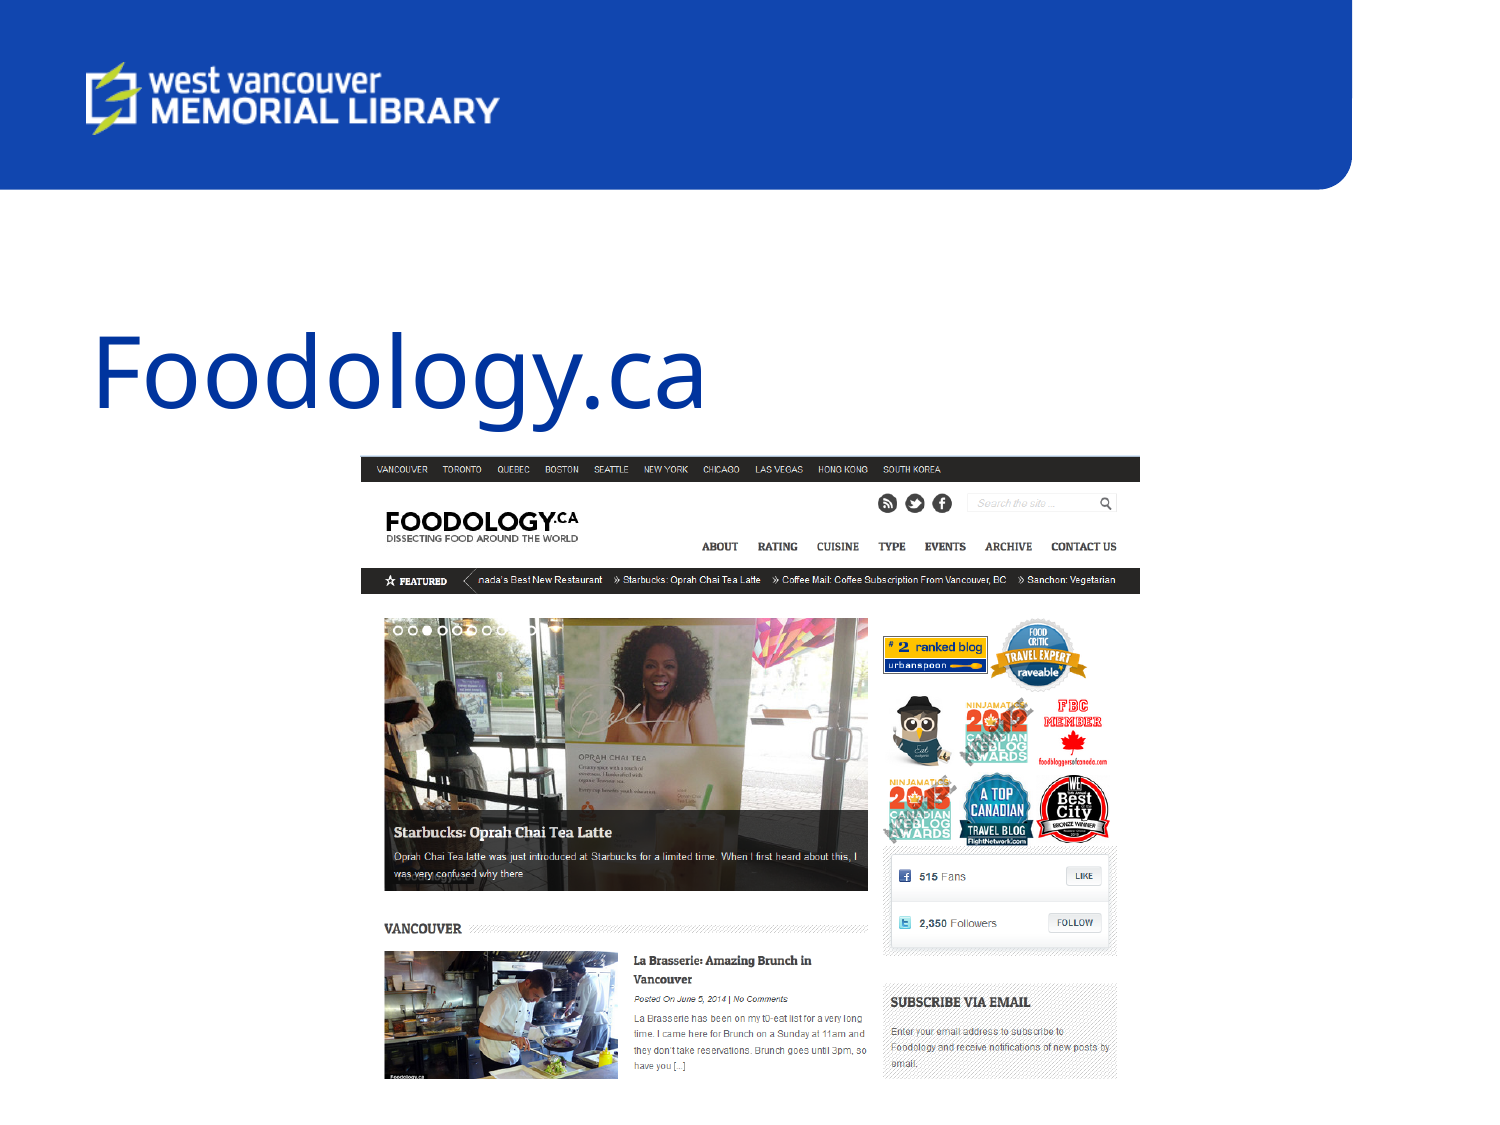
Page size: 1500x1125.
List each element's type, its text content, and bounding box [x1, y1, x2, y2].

title Foodology.ca [74, 274, 1426, 463]
picture [86, 62, 500, 135]
picture [359, 455, 1141, 1079]
